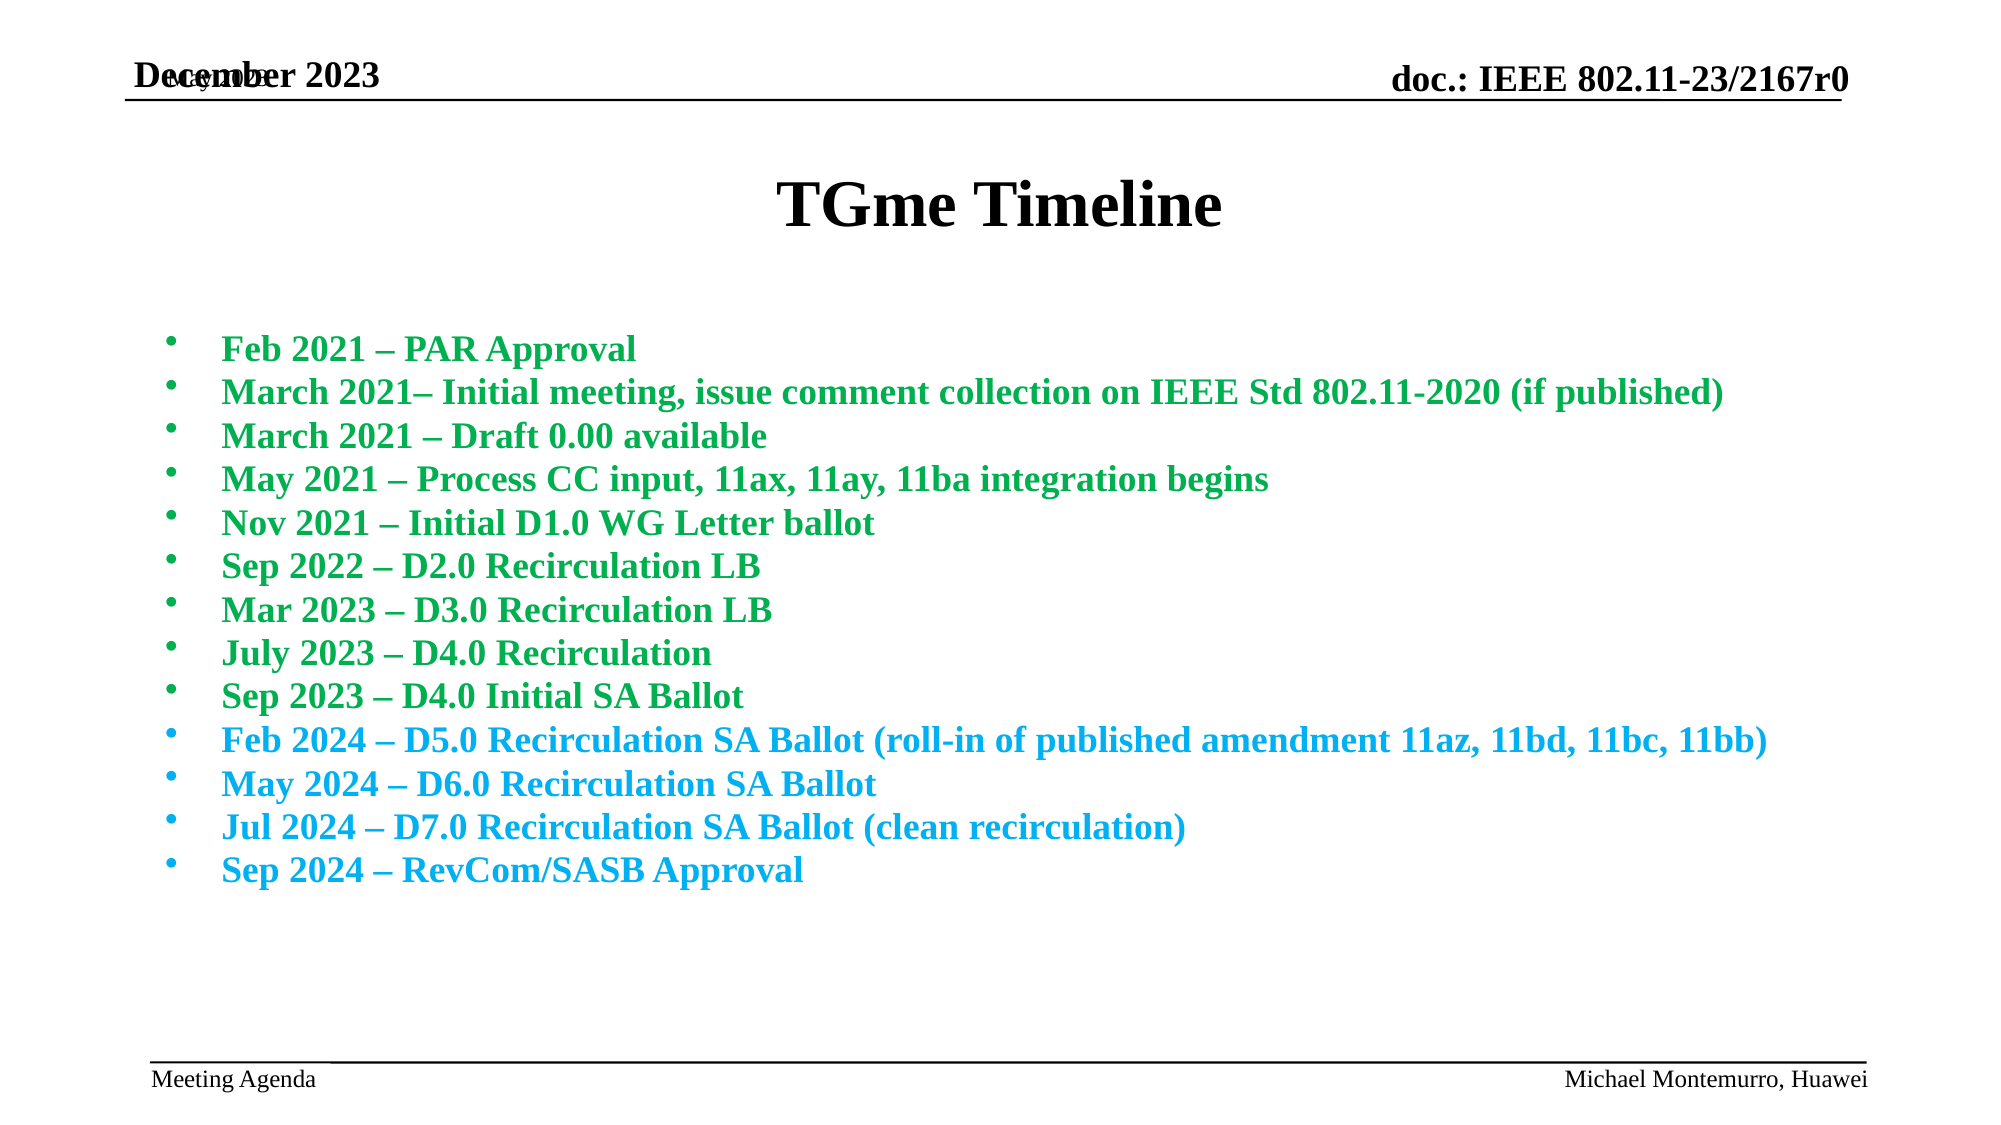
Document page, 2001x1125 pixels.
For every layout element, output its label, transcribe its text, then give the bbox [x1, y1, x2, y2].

title TGme Timeline [150, 112, 1850, 288]
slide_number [152, 54, 312, 100]
footer Michael Montemurro, Huawei [1266, 1061, 1869, 1093]
list Feb 2021 – PAR Approval March 2021– Initial meeting, issue comment collection on IEEE Std 802.11-2020 (if published) March 2021 – Draft 0.00 available May 2021 – Process CC input, 11ax, 11ay, 11ba integration begins Nov 2021 – Initial D1.0 WG Letter ballot Sep 2022 – D2.0 Recirculation LB Mar 2023 – D3.0 Recirculation LB July 2023 – D4.0 Recirculation Sep 2023 – D4.0 Initial SA Ballot Feb 2024 – D5.0 Recirculation SA Ballot (roll-in of published amendment 11az, 11bd, 11bc, 11bb) May 2024 – D6.0 Recirculation SA Ballot Jul 2024 – D7.0 Recirculation SA Ballot (clean recirculation) Sep 2024 – RevCom/SASB Approval [150, 324, 1925, 1000]
